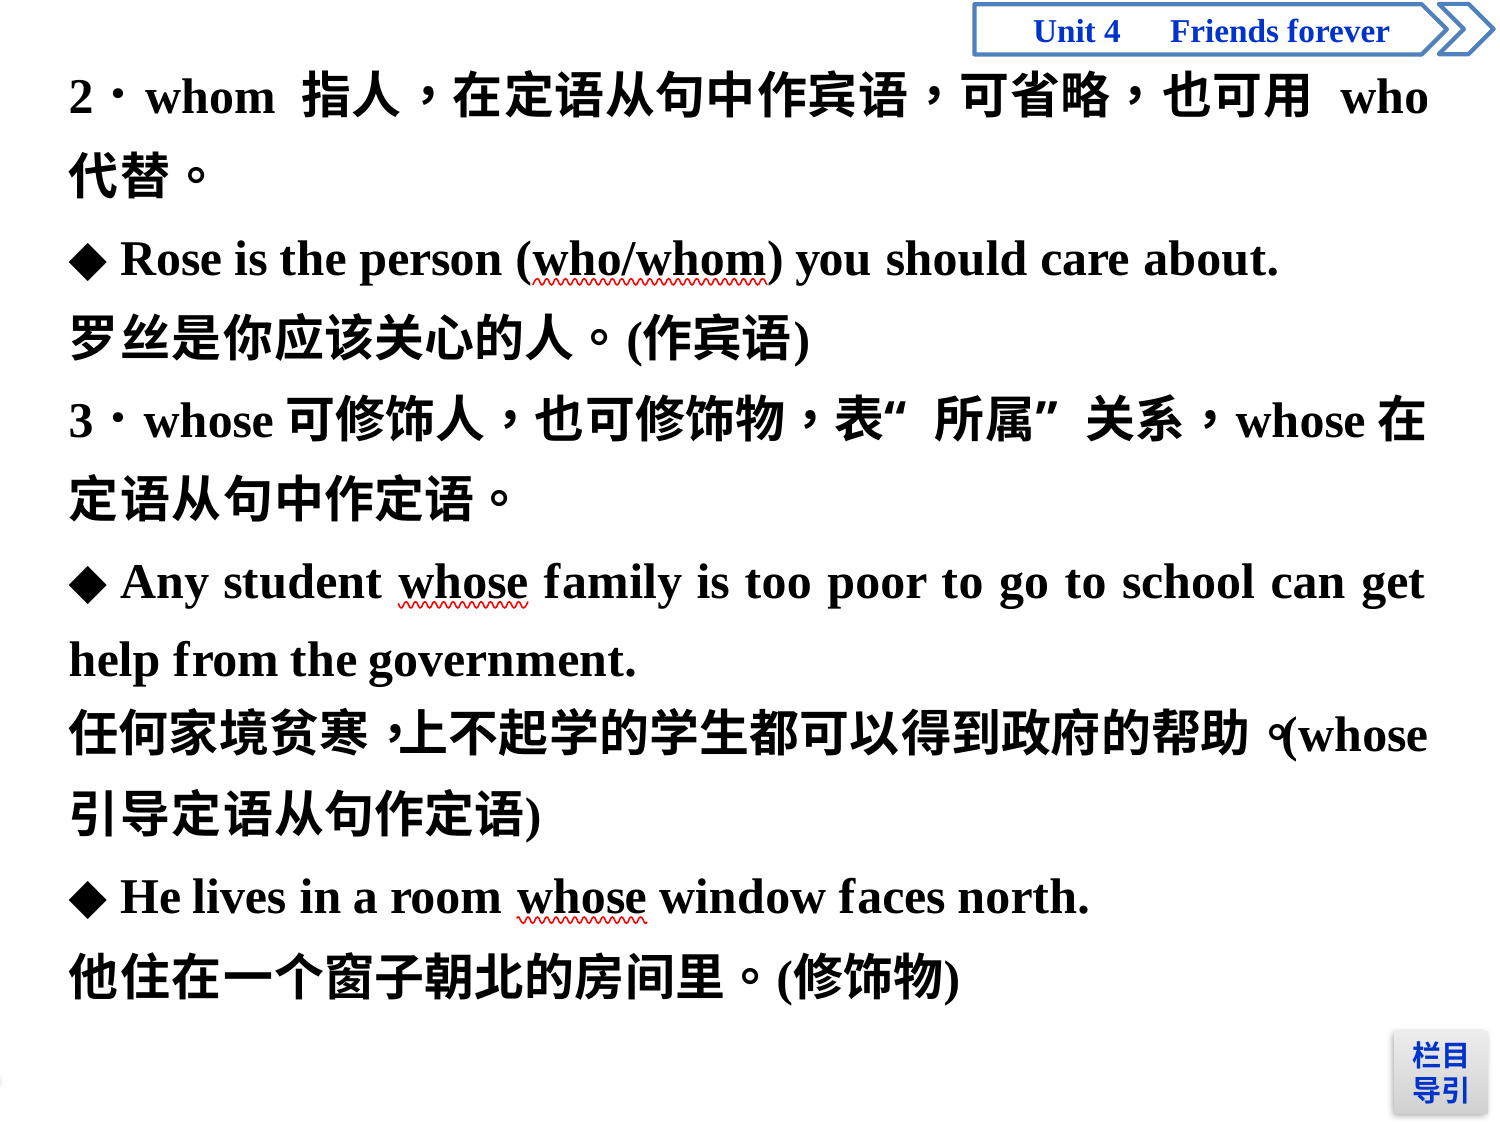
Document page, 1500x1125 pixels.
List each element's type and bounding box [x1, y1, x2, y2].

text_box [68, 64, 1428, 1028]
